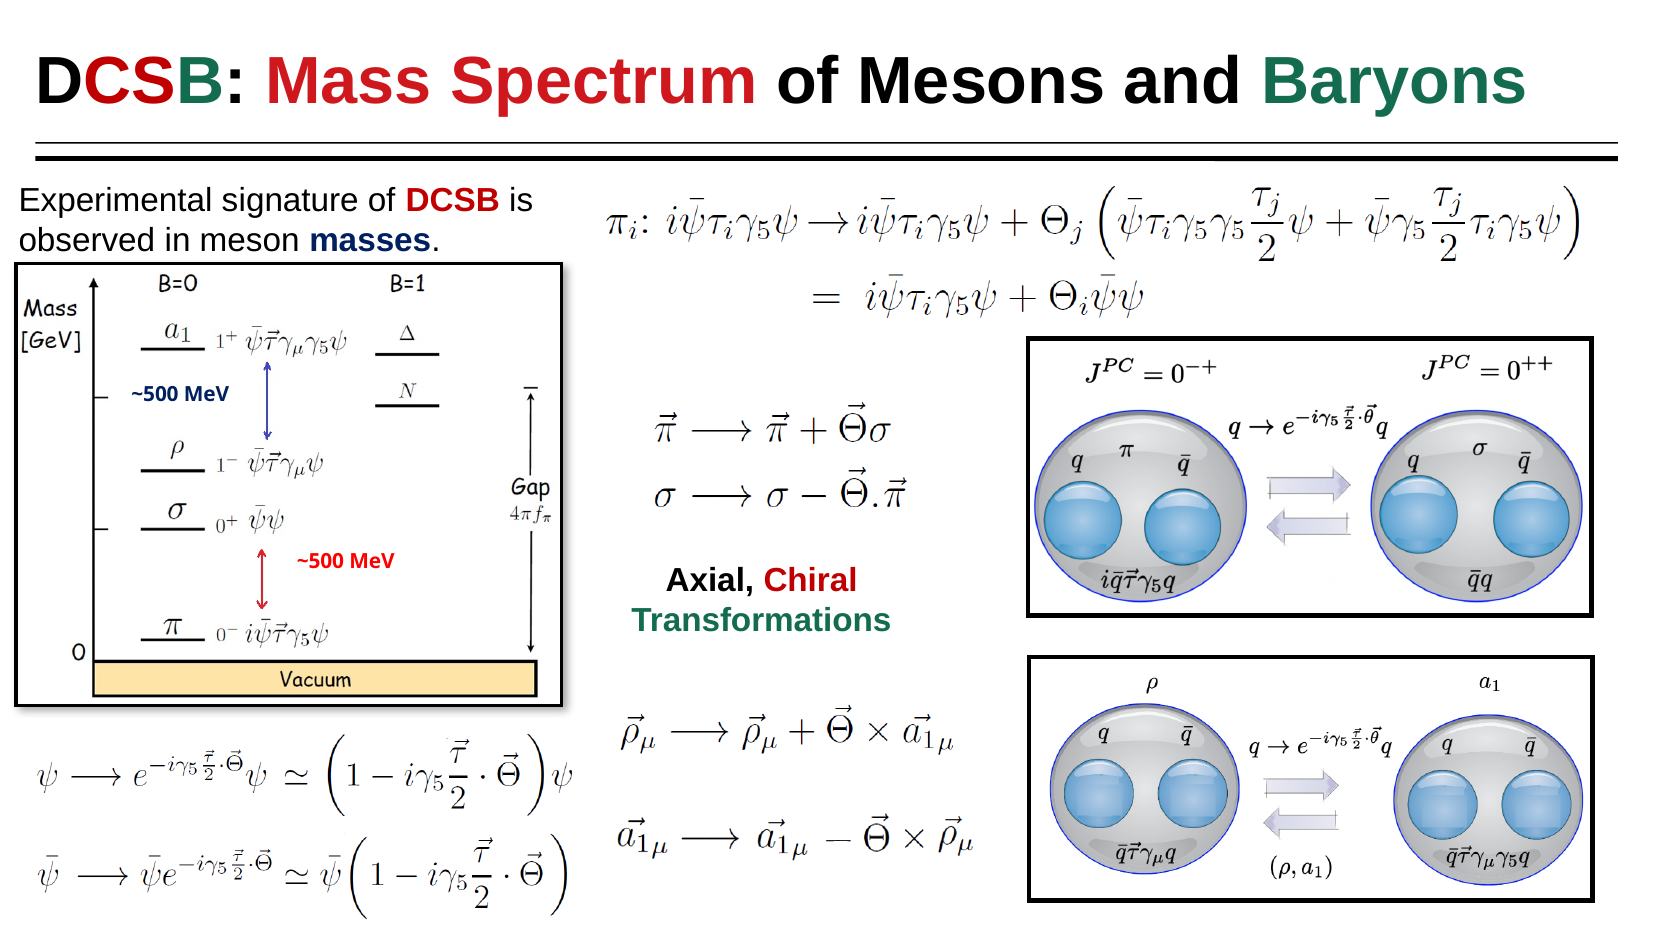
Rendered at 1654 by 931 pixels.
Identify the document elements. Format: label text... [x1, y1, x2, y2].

picture [598, 170, 1590, 329]
picture [604, 808, 980, 866]
picture [19, 820, 586, 924]
text_box Axial, Chiral Transformations [563, 550, 965, 660]
text_box Experimental signature of DCSB is observed in meson masses. [3, 170, 570, 280]
picture [630, 391, 919, 529]
picture [598, 704, 975, 757]
picture [17, 265, 560, 705]
picture [1029, 340, 1590, 614]
text_box DCSB: Mass Spectrum of Mesons and Baryons [35, 0, 1618, 142]
picture [19, 725, 586, 818]
picture [1031, 658, 1591, 899]
